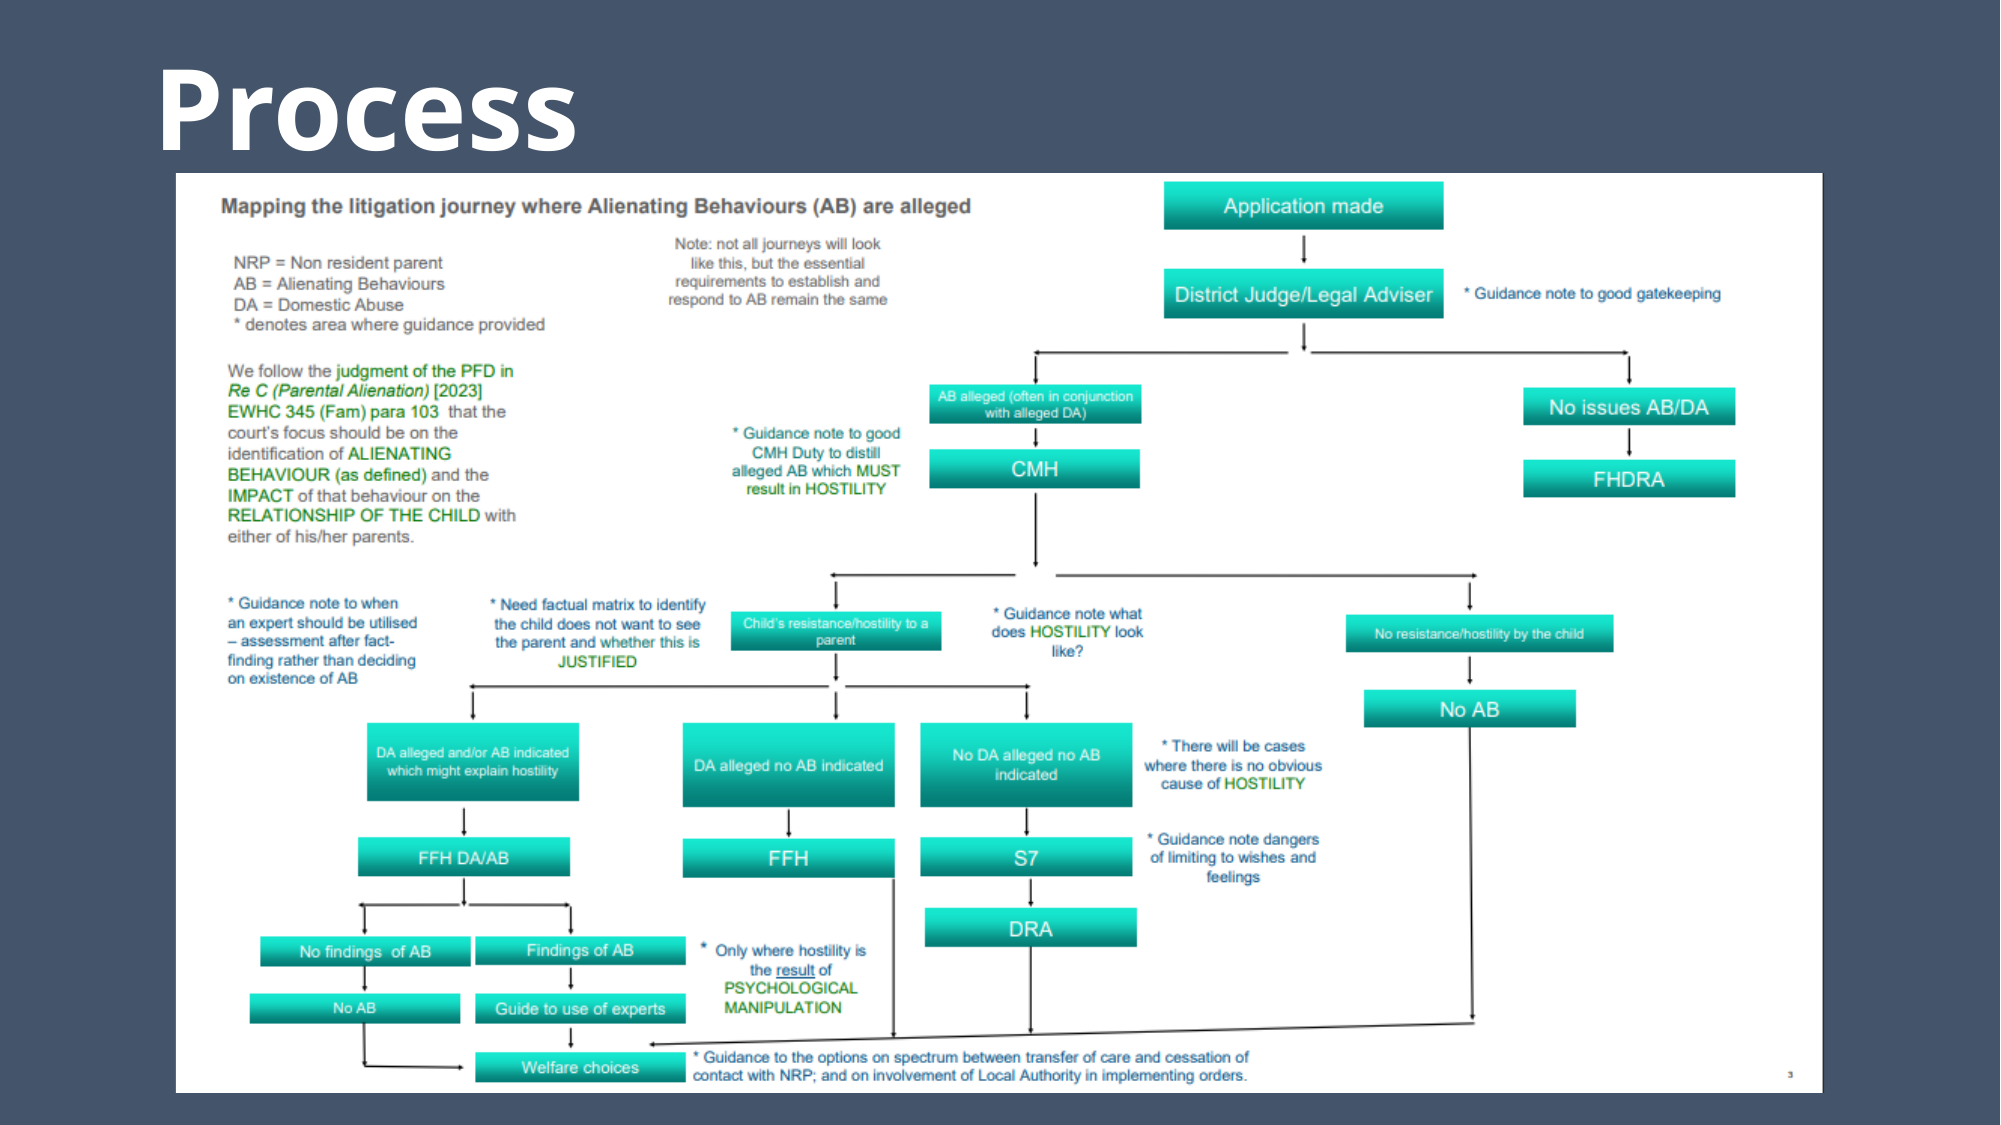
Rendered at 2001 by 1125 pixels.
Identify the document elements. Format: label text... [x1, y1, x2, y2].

picture [175, 173, 1825, 1093]
title Process [138, 21, 1863, 207]
